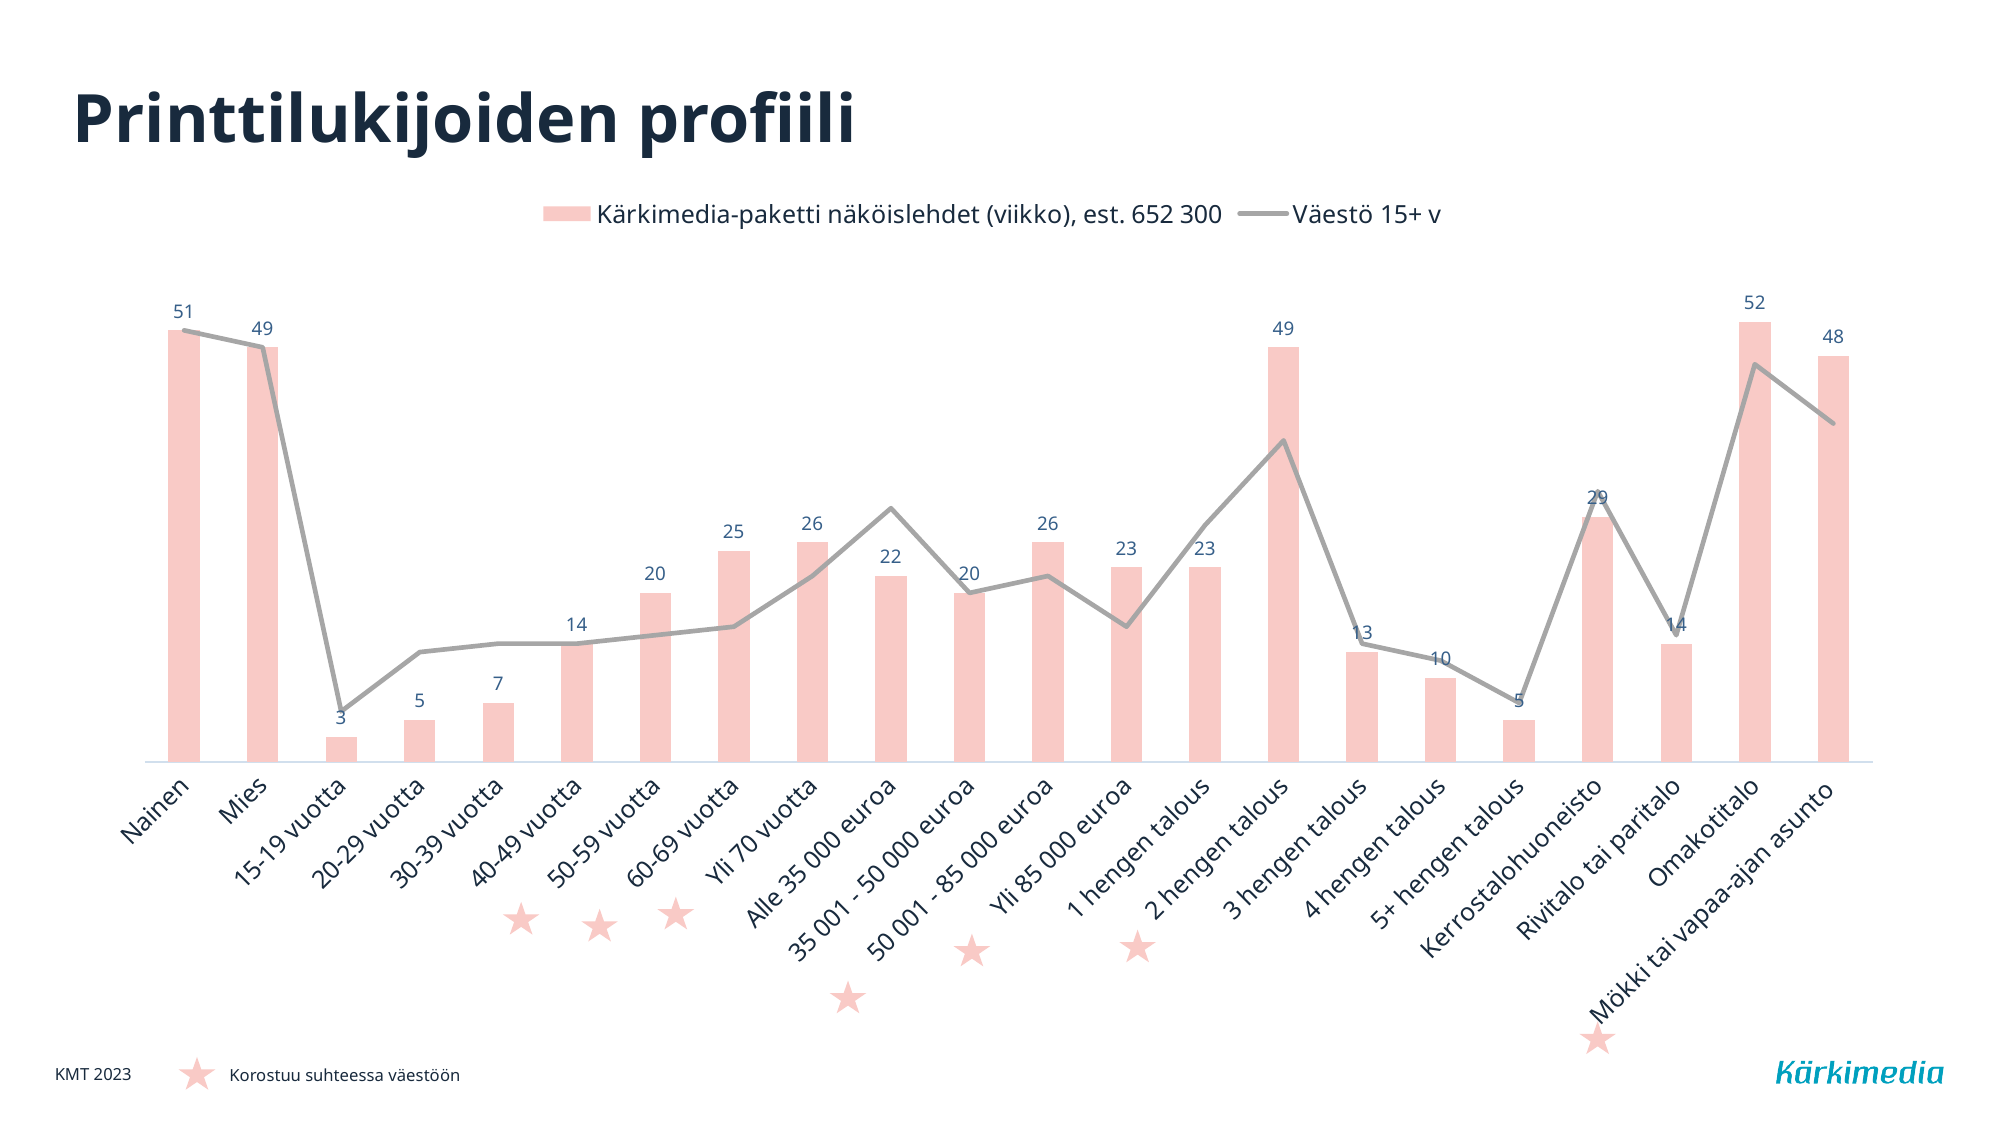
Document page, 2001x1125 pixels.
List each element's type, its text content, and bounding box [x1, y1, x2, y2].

title Printtilukijoiden profiili [72, 75, 1928, 197]
text_box [1601, 1050, 1612, 1057]
text_box [1584, 1050, 1595, 1057]
slide_number KMT 2023 [39, 1043, 198, 1104]
chart [75, 179, 1910, 1050]
text_box [175, 1053, 214, 1093]
picture [1744, 1035, 1975, 1112]
text_box Korostuu suhteessa väestöön [214, 1056, 545, 1092]
